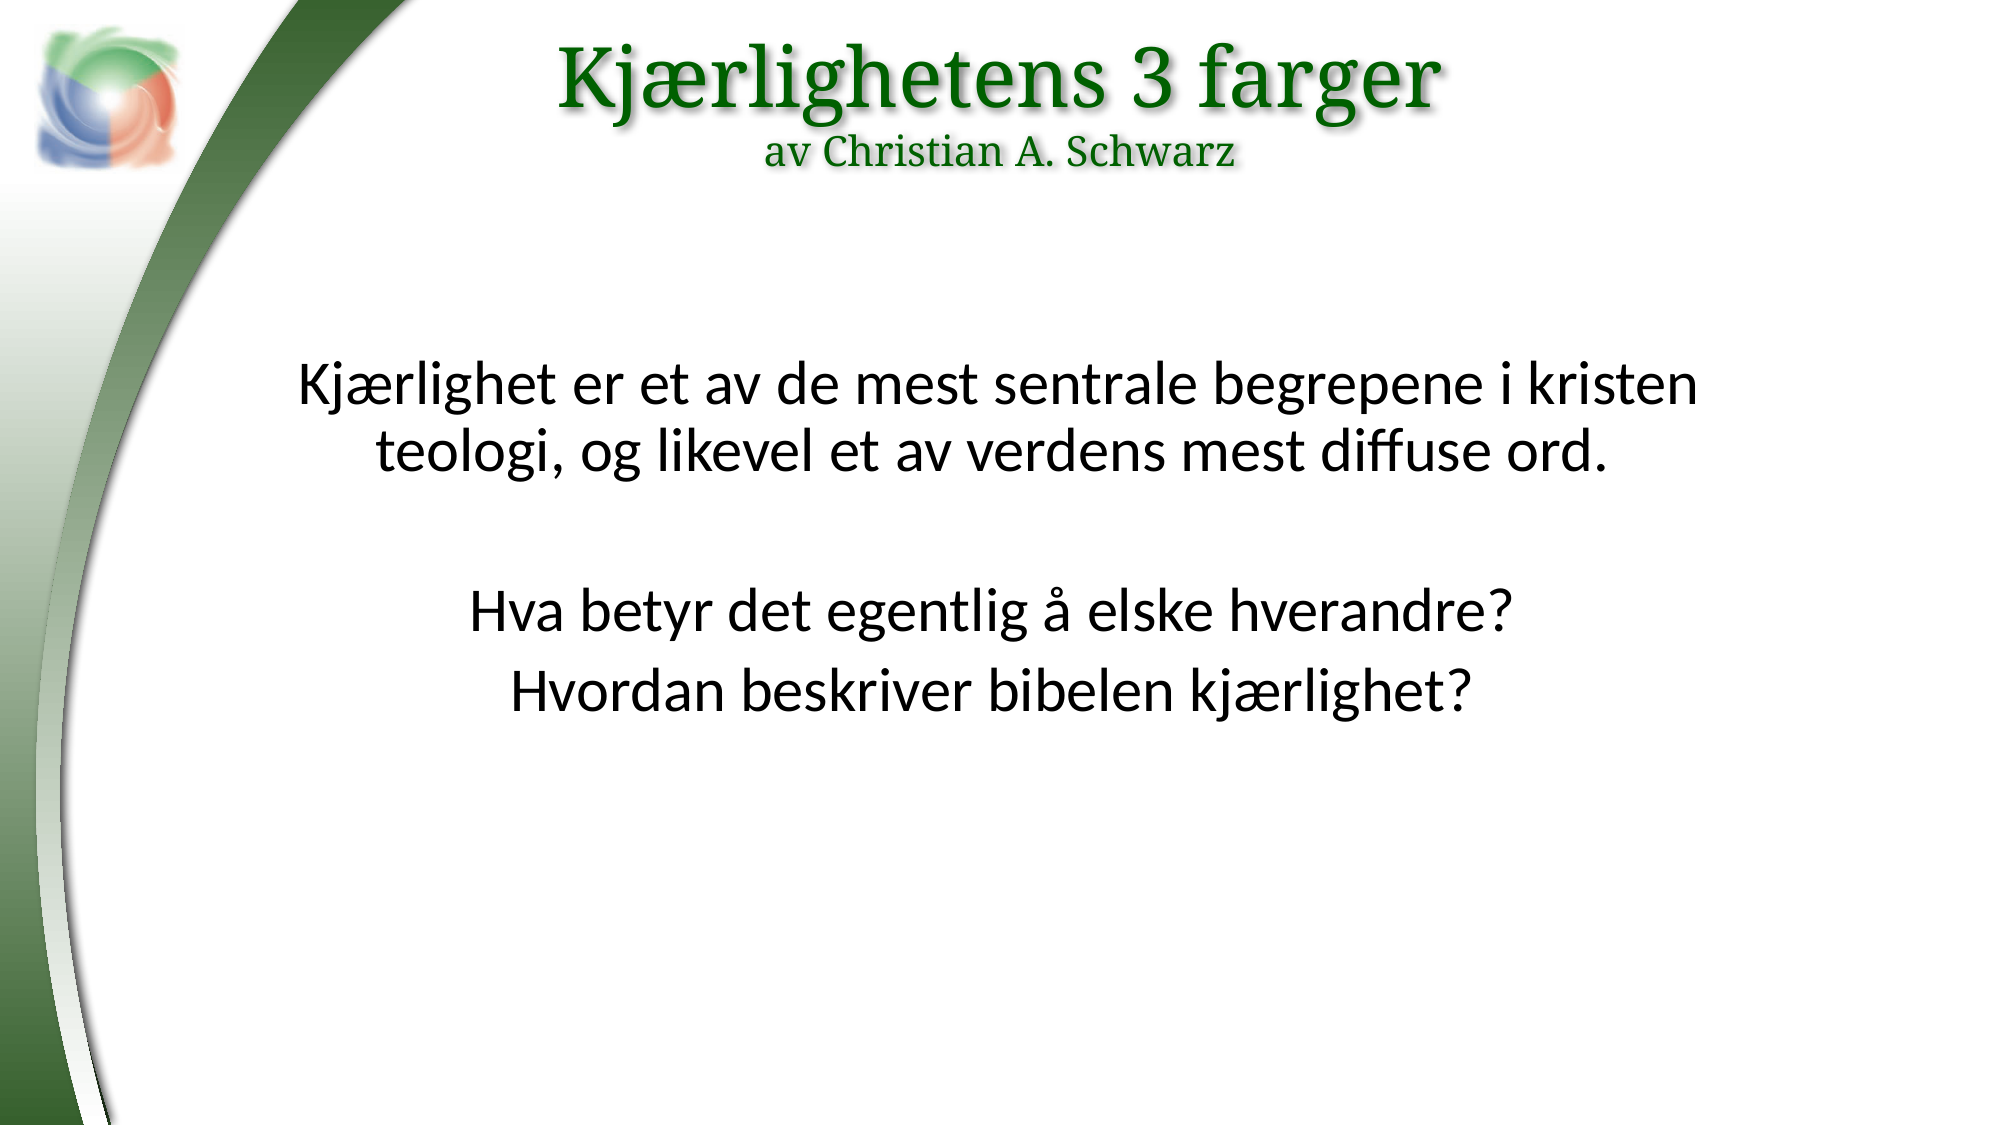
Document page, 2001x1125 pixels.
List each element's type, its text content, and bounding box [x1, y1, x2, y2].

text_box Kjærlighetens 3 farger av Christian A. Schwarz [0, 16, 2000, 245]
text_box Kjærlighet er et av de mest sentrale begrepene i kristen teologi, og likevel et av verdens mest diffuse ord. Hva betyr det egentlig å elske hverandre? Hvordan beskriver bibelen kjærlighet? [211, 342, 1789, 733]
